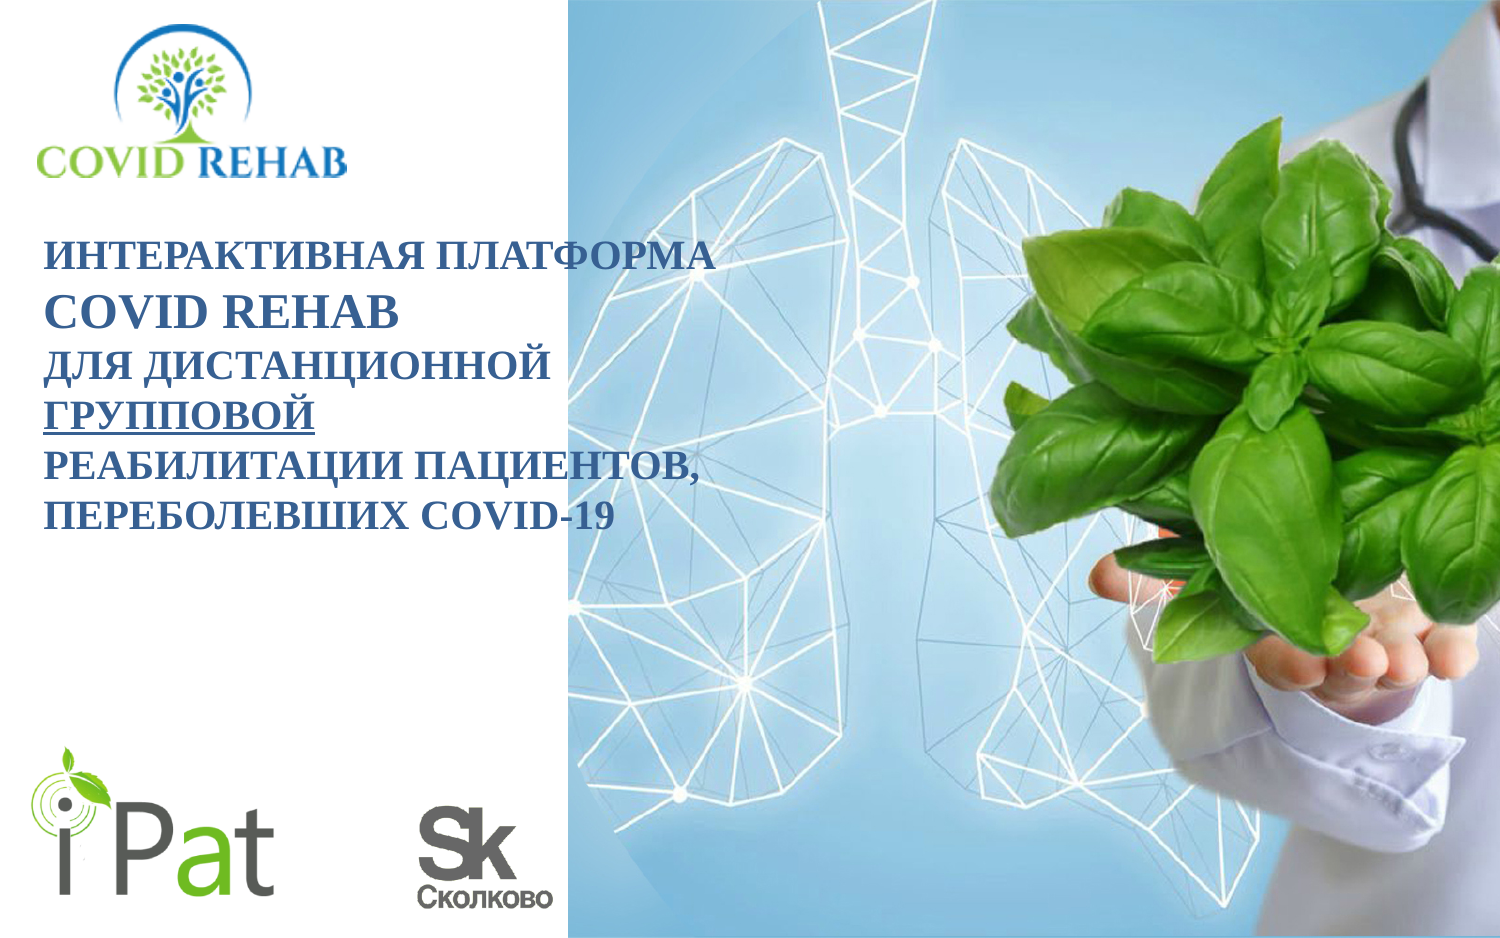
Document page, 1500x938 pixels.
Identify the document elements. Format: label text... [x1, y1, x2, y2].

picture [11, 744, 302, 903]
picture [398, 796, 565, 917]
text_box Интерактивная платформа COVID REHAB Для дистанционной ГРУППОВОЙ реабилитации пациентов, переболевших COVID-19 [28, 220, 562, 546]
picture [567, 0, 1500, 938]
picture [36, 23, 347, 178]
